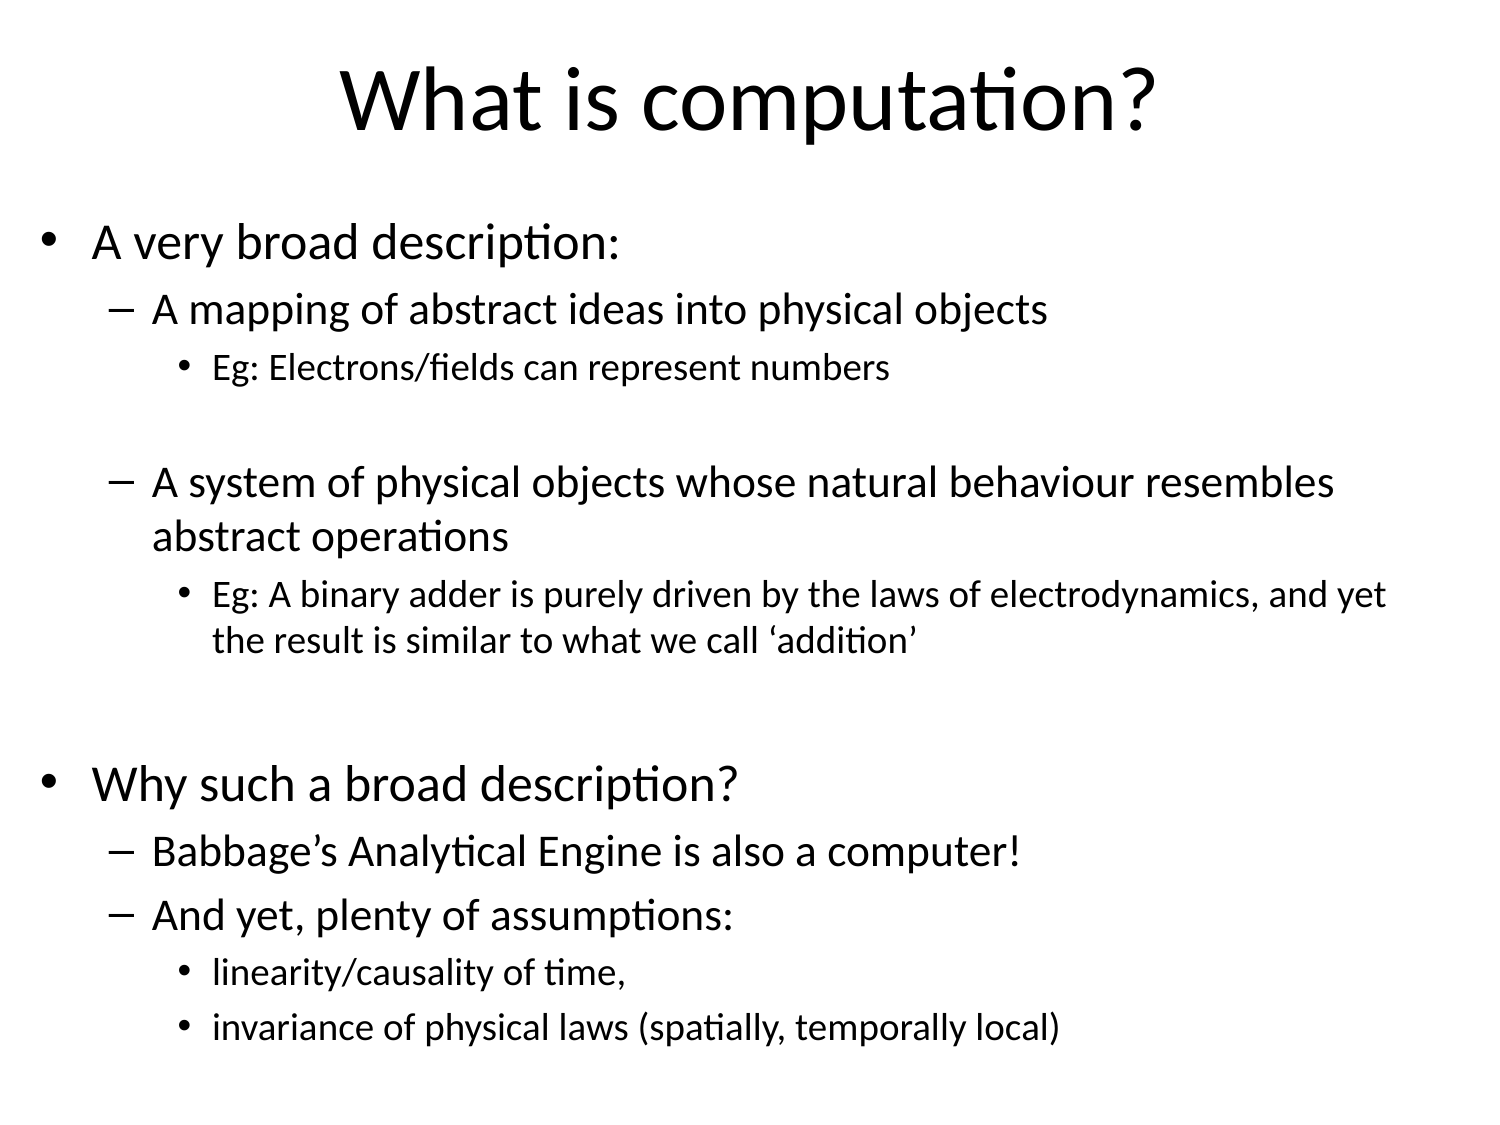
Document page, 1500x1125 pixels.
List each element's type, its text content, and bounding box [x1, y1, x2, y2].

list A very broad description: A mapping of abstract ideas into physical objects Eg: Electrons/fields can represent numbers A system of physical objects whose natural behaviour resembles abstract operations Eg: A binary adder is purely driven by the laws of electrodynamics, and yet the result is similar to what we call ‘addition’ Why such a broad description? Babbage’s Analytical Engine is also a computer! And yet, plenty of assumptions: linearity/causality of time, invariance of physical laws (spatially, temporally local) [24, 200, 1463, 1063]
title What is computation? [75, 24, 1425, 163]
